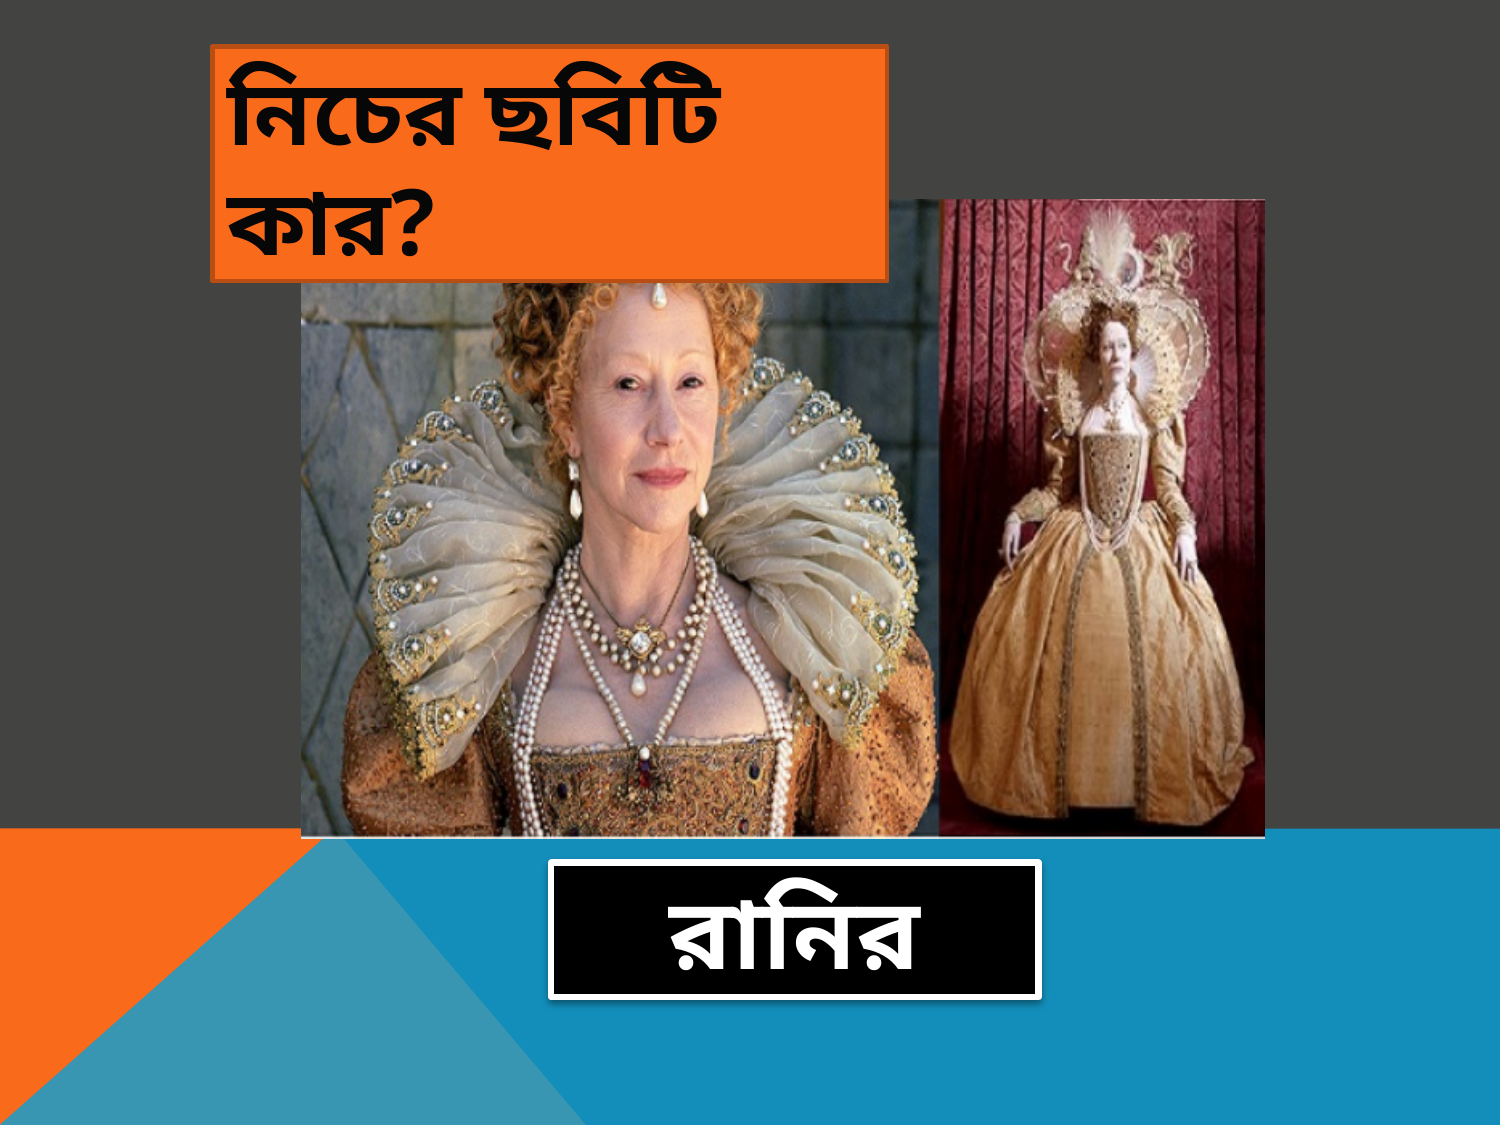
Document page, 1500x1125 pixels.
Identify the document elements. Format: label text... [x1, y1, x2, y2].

text_box রানির [548, 859, 1042, 1000]
text_box নিচের ছবিটি কার? [210, 44, 889, 283]
picture [301, 199, 1265, 840]
